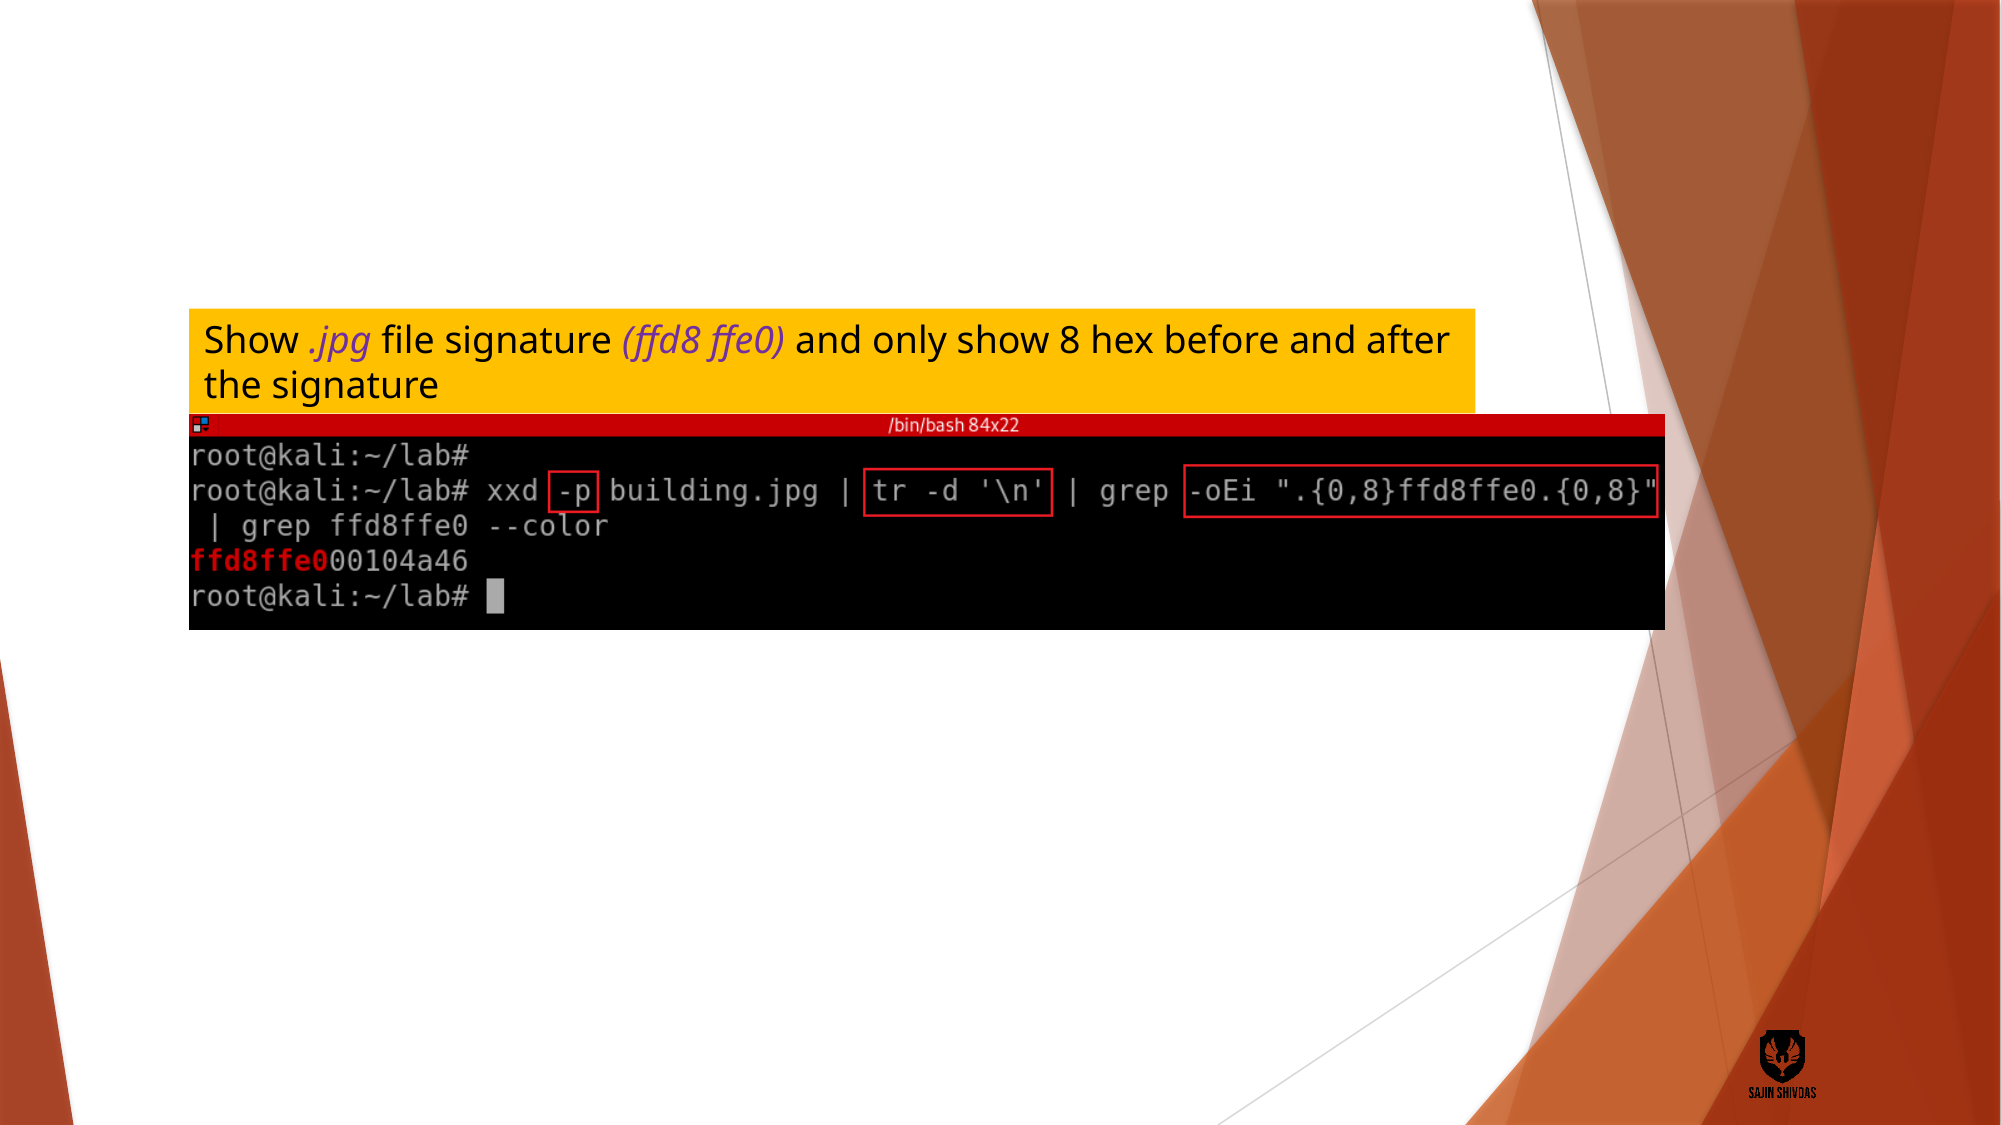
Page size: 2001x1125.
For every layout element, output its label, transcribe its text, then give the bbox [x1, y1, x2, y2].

picture [188, 414, 1665, 631]
text_box Show .jpg file signature (ffd8 ffe0) and only show 8 hex before and after the signature [189, 308, 1476, 413]
picture [1741, 1023, 1825, 1107]
